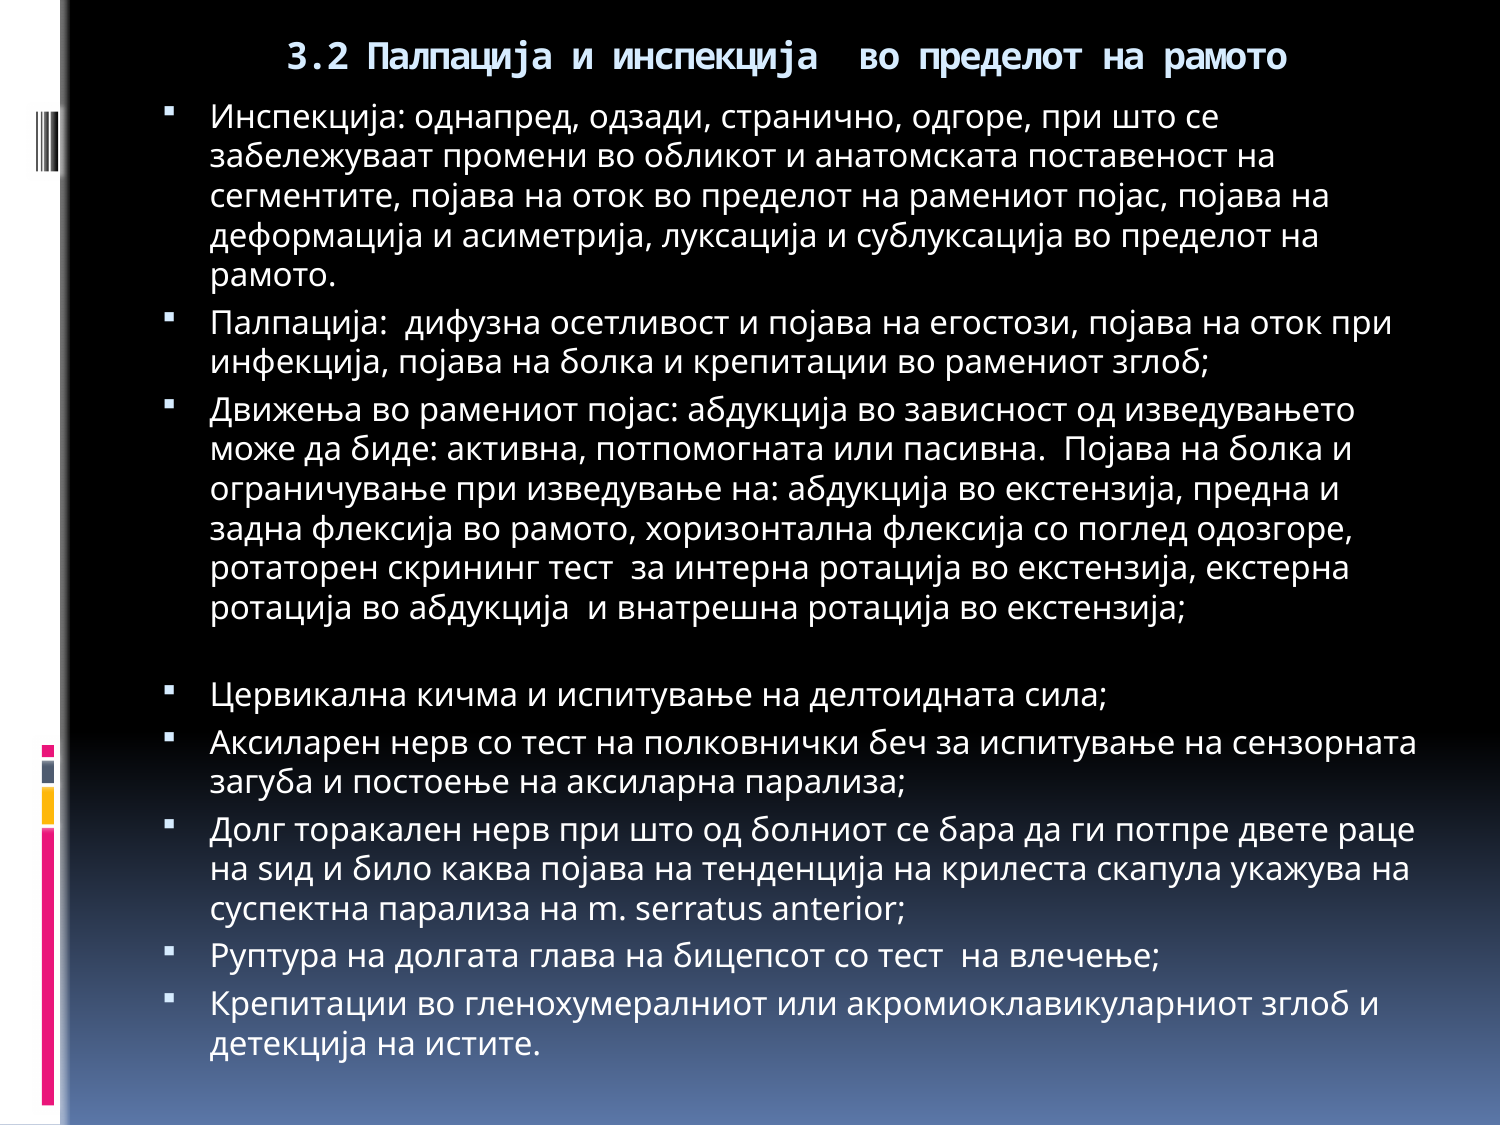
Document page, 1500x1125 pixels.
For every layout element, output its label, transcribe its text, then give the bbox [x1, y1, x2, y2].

list Инспекција: однапред, одзади, странично, одгоре, при што се забележуваат промени во обликот и анатомската поставеност на сегментите, појава на оток во пределот на рамениот појас, појава на деформација и асиметрија, луксација и сублуксација во пределот на рамото. Палпација: дифузна осетливост и појава на егостози, појава на оток при инфекција, појава на болка и крепитации во рамениот зглоб; Движења во рамениот појас: абдукција во зависност од изведувањето може да биде: активна, потпомогната или пасивна. Појава на болка и ограничување при изведување на: абдукција во екстензија, предна и задна флексија во рамото, хоризонтална флексија со поглед одозгоре, ротаторен скрининг тест за интерна ротација во екстензија, екстерна ротација во абдукција и внатрешна ротација во екстензија; Цервикална кичма и испитување на делтоидната сила; Аксиларен нерв со тест на полковнички беч за испитување на сензорната загуба и постоење на аксиларна парализа; Долг торакален нерв при што од болниот се бара да ги потпре двете раце на ѕид и било каква појава на тенденција на крилеста скапула укажува на суспектна парализа на m. serratus anterior; Руптура на долгата глава на бицепсот со тест на влечење; Крепитации во гленохумералниот или акромиоклавикуларниот зглоб и детекција на истите. [137, 87, 1451, 1088]
title 3.2 Палпација и инспекција во пределот на рамото [150, 24, 1425, 87]
